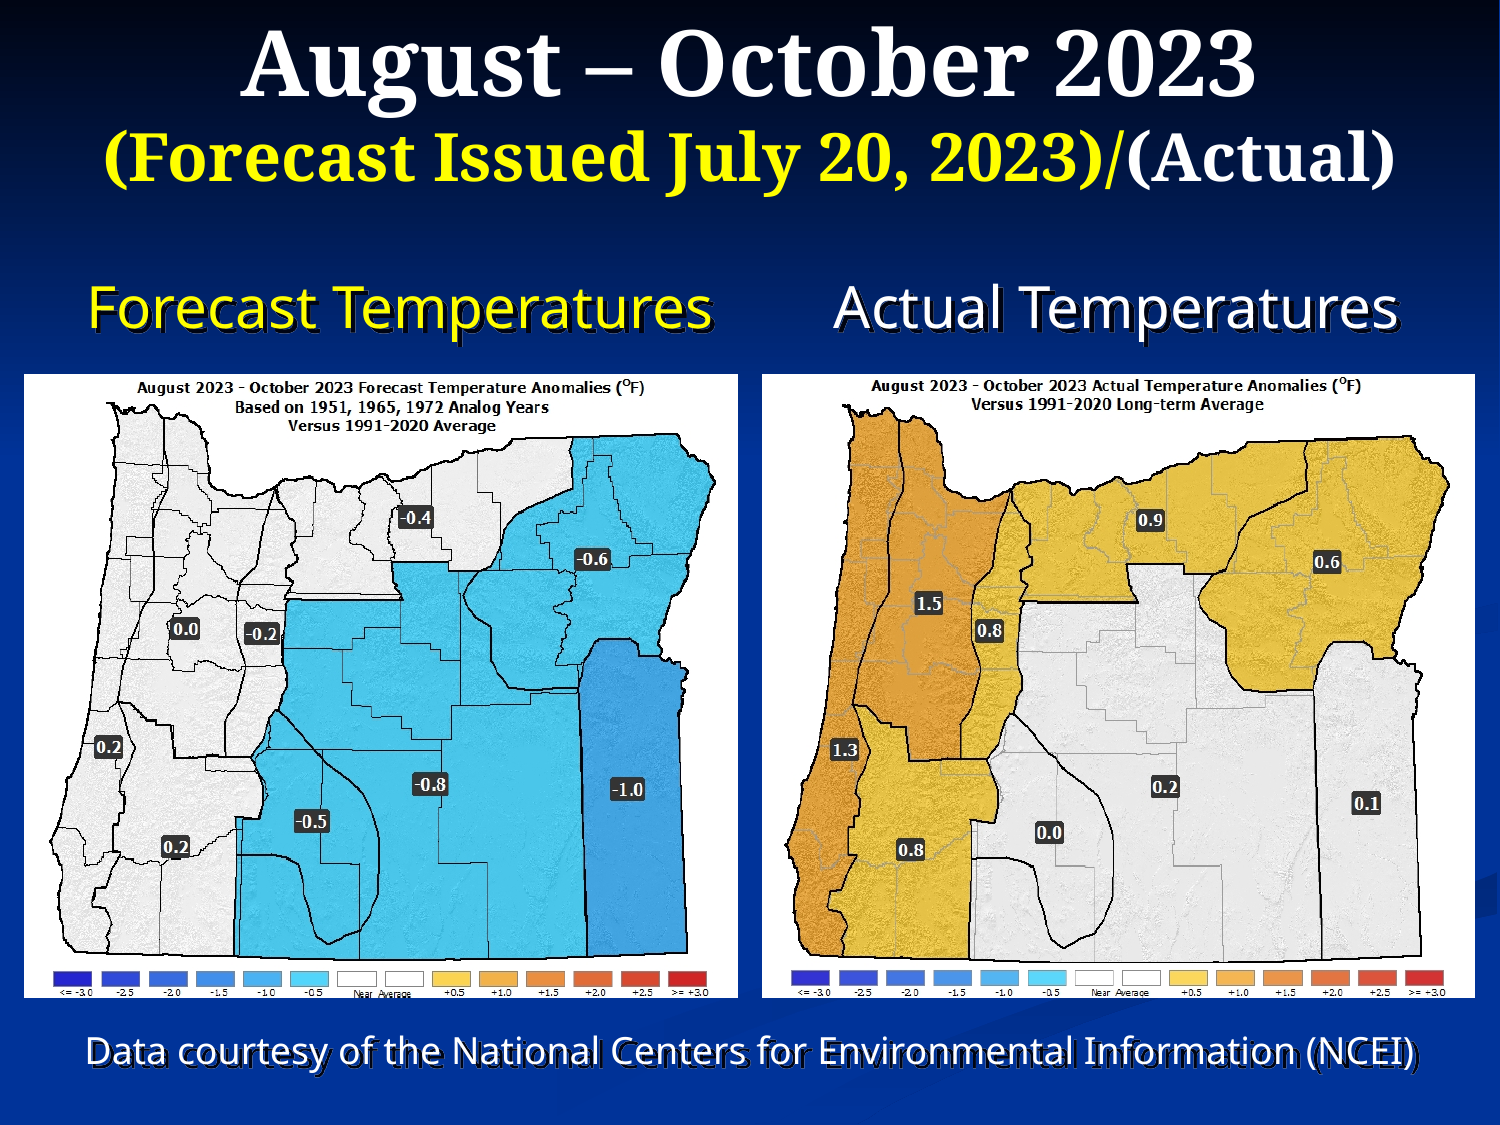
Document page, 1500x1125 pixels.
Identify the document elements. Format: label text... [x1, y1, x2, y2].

text_box Data courtesy of the National Centers for Environmental Information (NCEI) [24, 1019, 1475, 1125]
picture [24, 374, 738, 999]
text_box Forecast Temperatures [71, 262, 728, 348]
title August – October 2023 (Forecast Issued July 20, 2023)/(Actual) [0, 0, 1500, 201]
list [762, 374, 1476, 999]
text_box Actual Temperatures [818, 262, 1415, 348]
